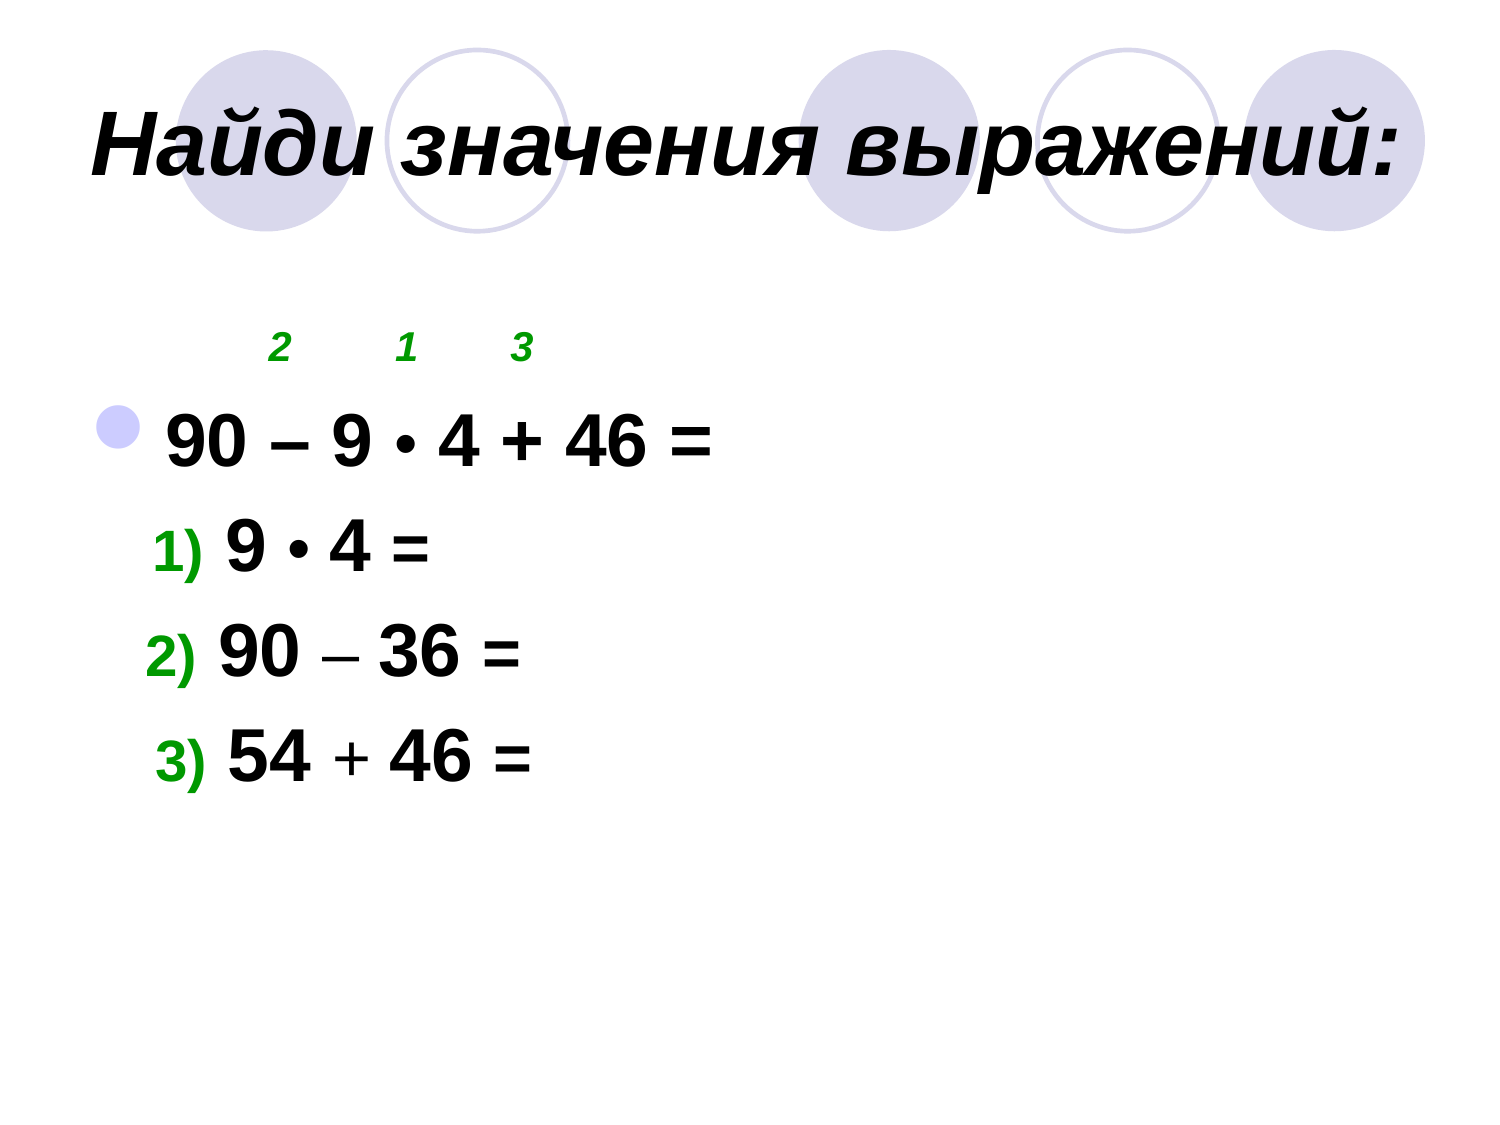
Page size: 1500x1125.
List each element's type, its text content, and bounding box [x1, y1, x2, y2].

list 2 1 3 90 – 9 • 4 + 46 = 1) 9 • 4 = 2) 90 – 36 = 3) 54 + 46 = [74, 278, 1426, 977]
title Найди значения выражений: [74, 44, 1426, 233]
